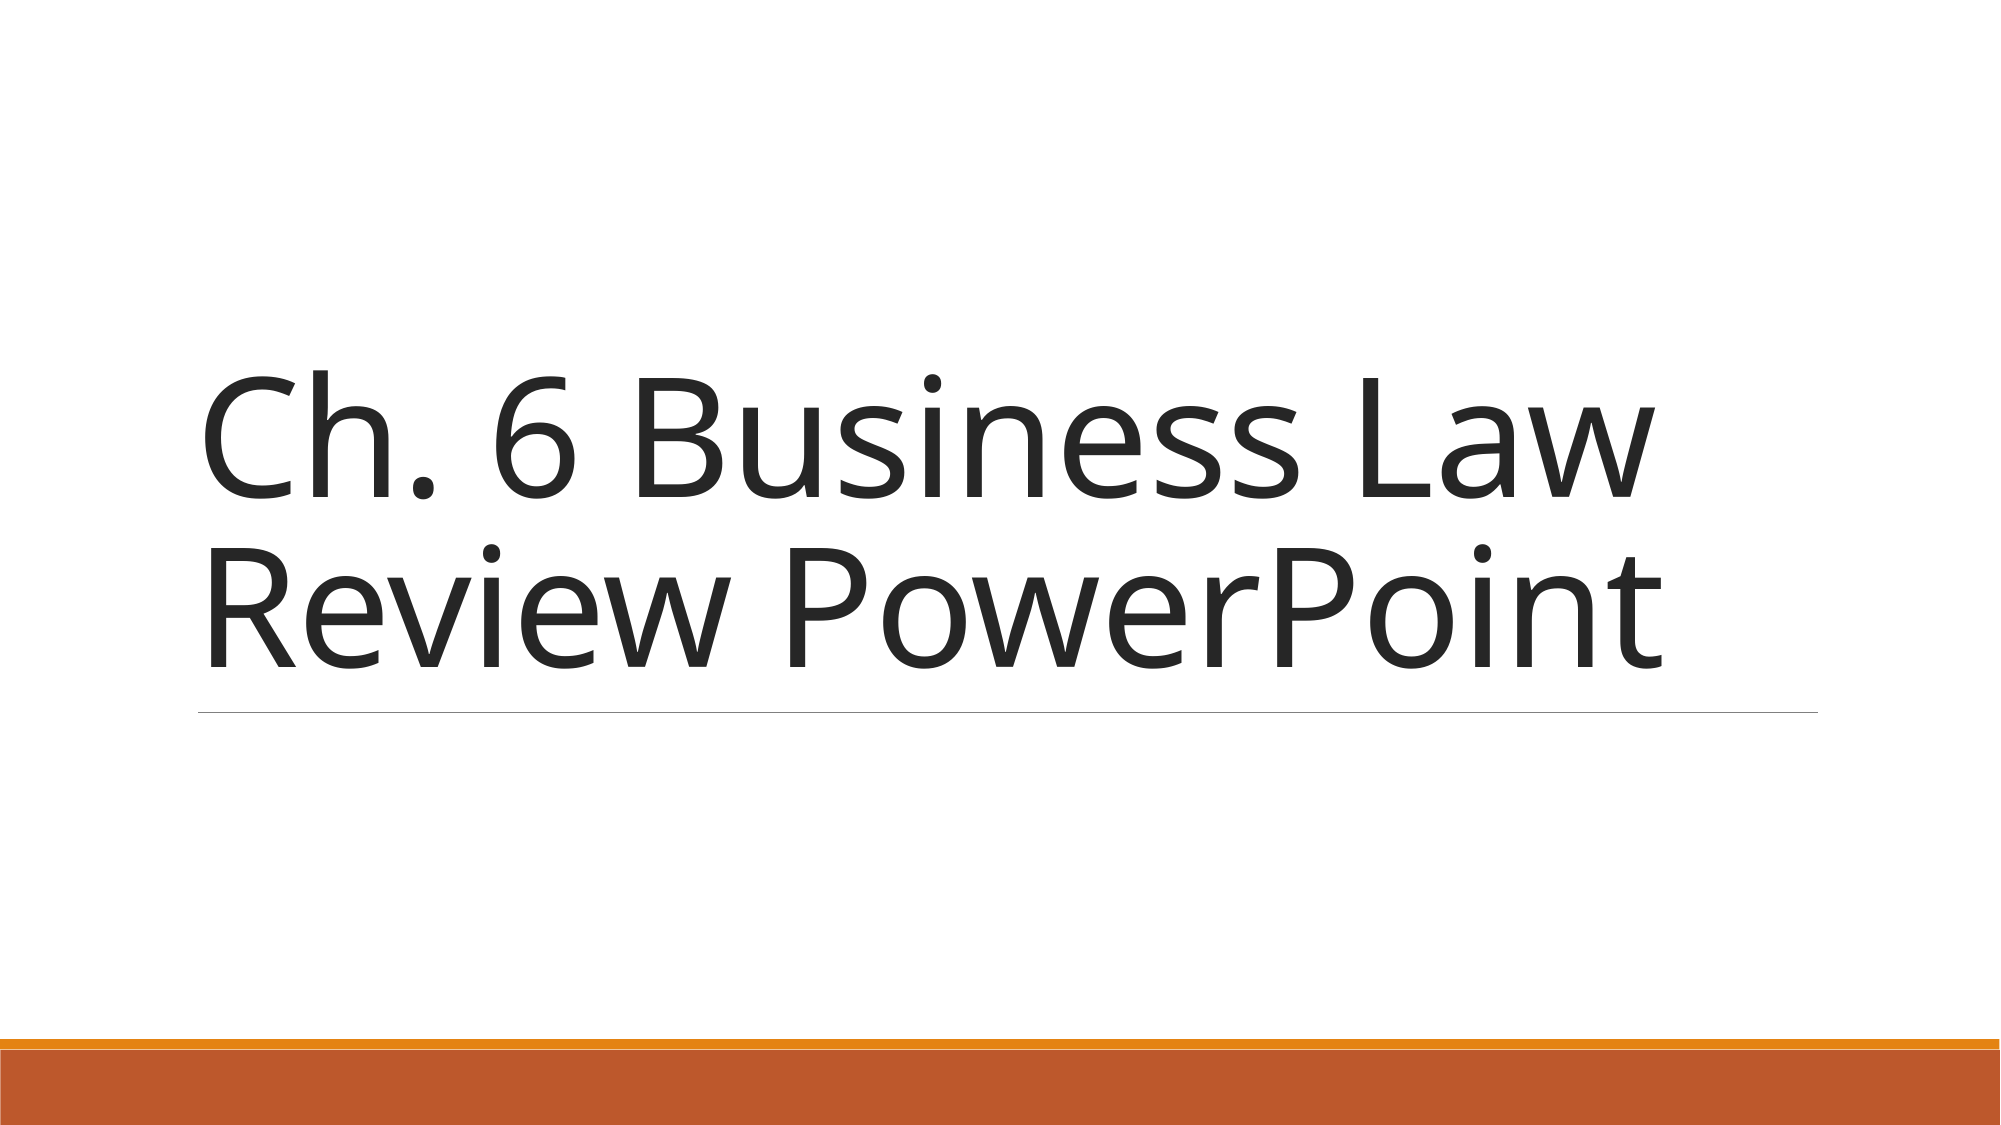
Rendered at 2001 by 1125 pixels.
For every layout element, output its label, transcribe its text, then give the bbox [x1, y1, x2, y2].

title Ch. 6 Business Law Review PowerPoint [180, 124, 1830, 710]
